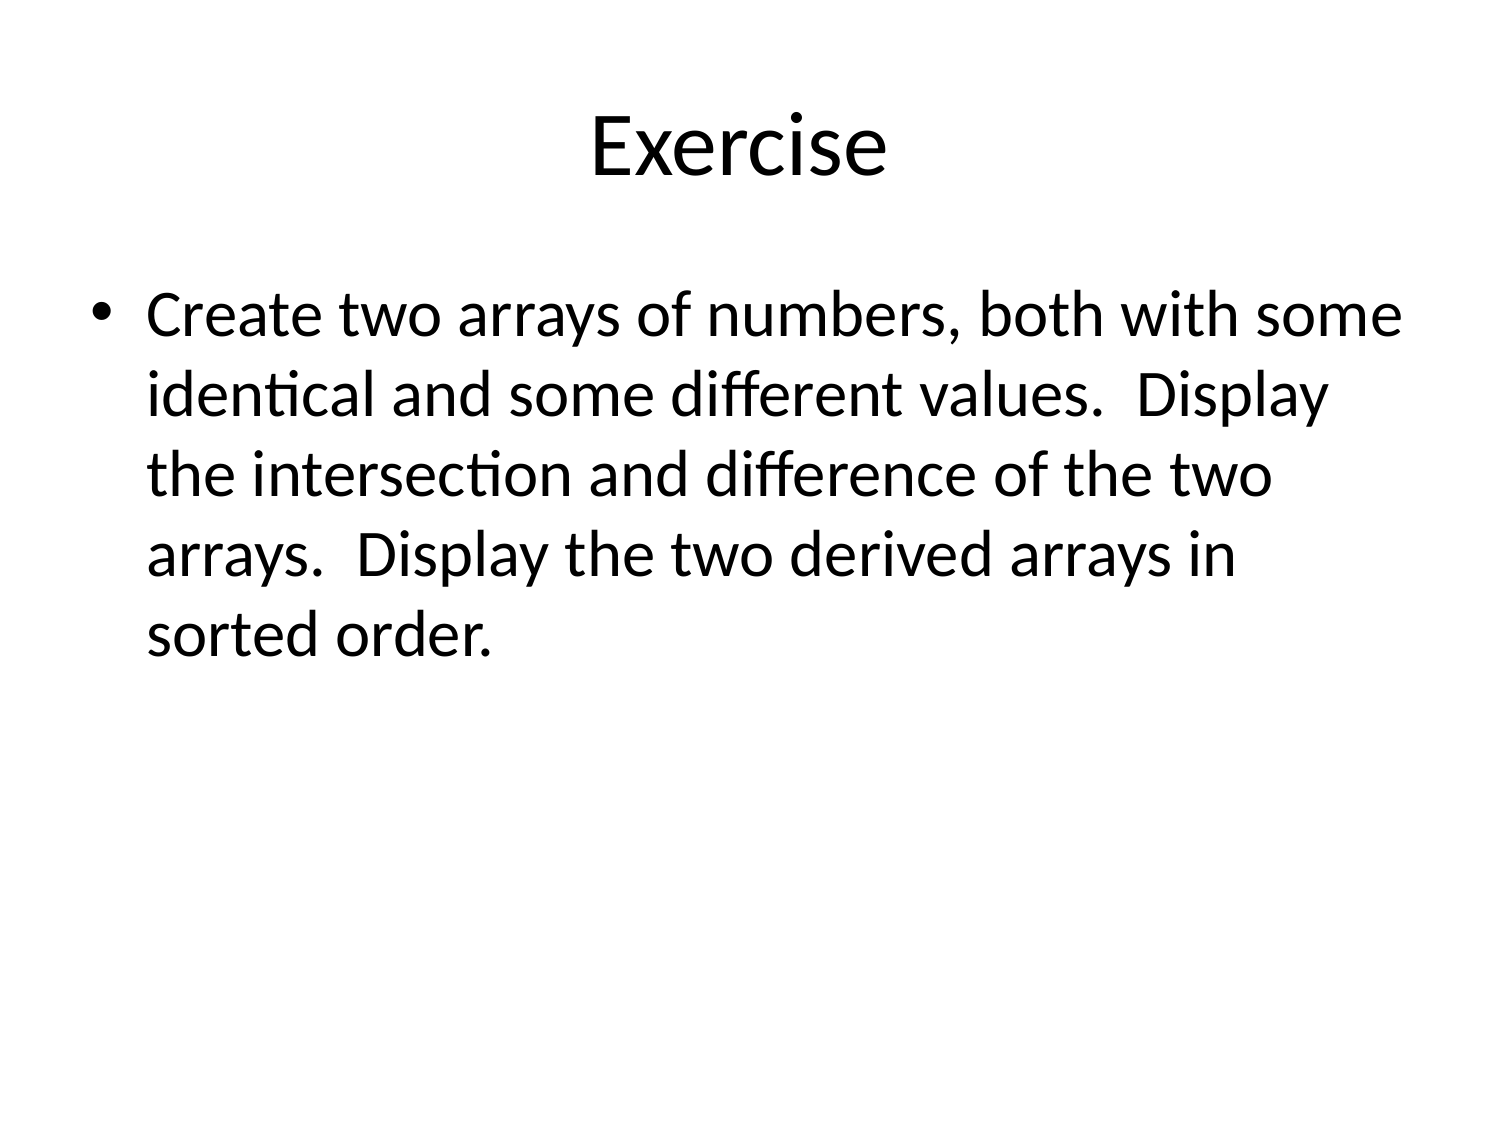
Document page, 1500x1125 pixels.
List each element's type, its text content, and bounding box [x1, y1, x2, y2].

list Create two arrays of numbers, both with some identical and some different values. Display the intersection and difference of the two arrays. Display the two derived arrays in sorted order. [75, 262, 1425, 1005]
title Exercise [75, 45, 1425, 233]
